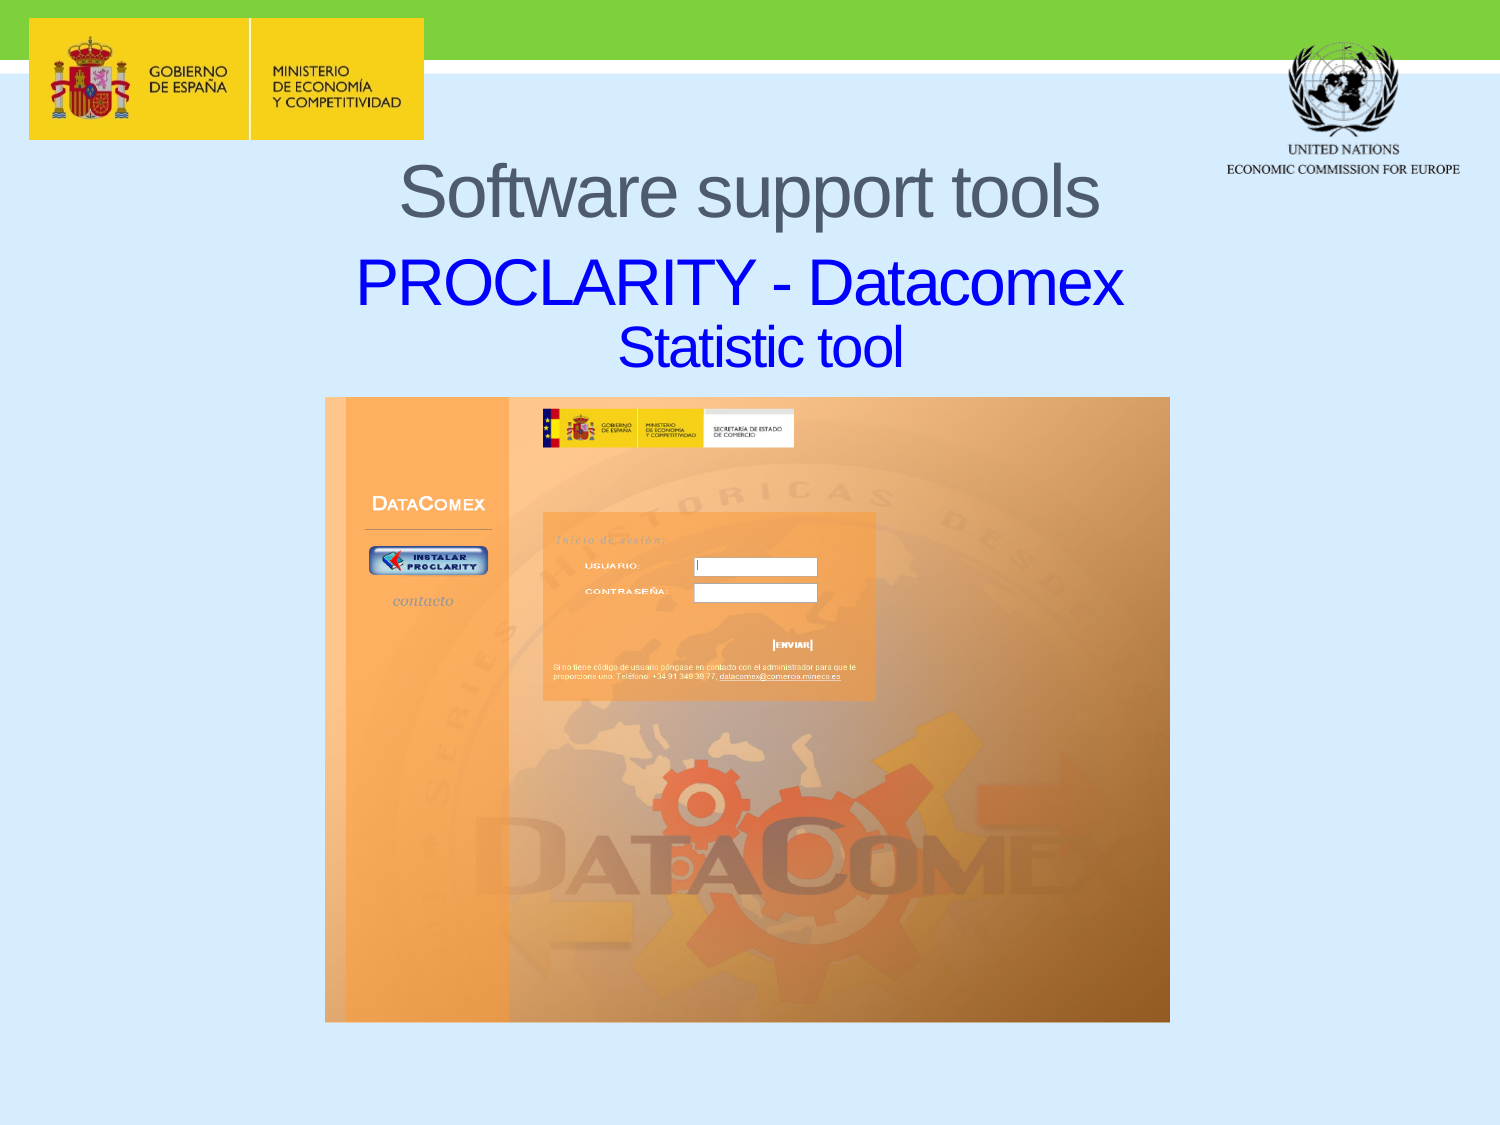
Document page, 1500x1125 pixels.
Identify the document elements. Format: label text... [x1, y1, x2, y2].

picture [324, 396, 1170, 1024]
text_box PROCLARITY - Datacomex [16, 231, 1464, 327]
picture [1227, 42, 1460, 174]
text_box Statistic tool [53, 302, 1471, 386]
picture [29, 18, 424, 140]
title Software support tools [75, 125, 1425, 231]
